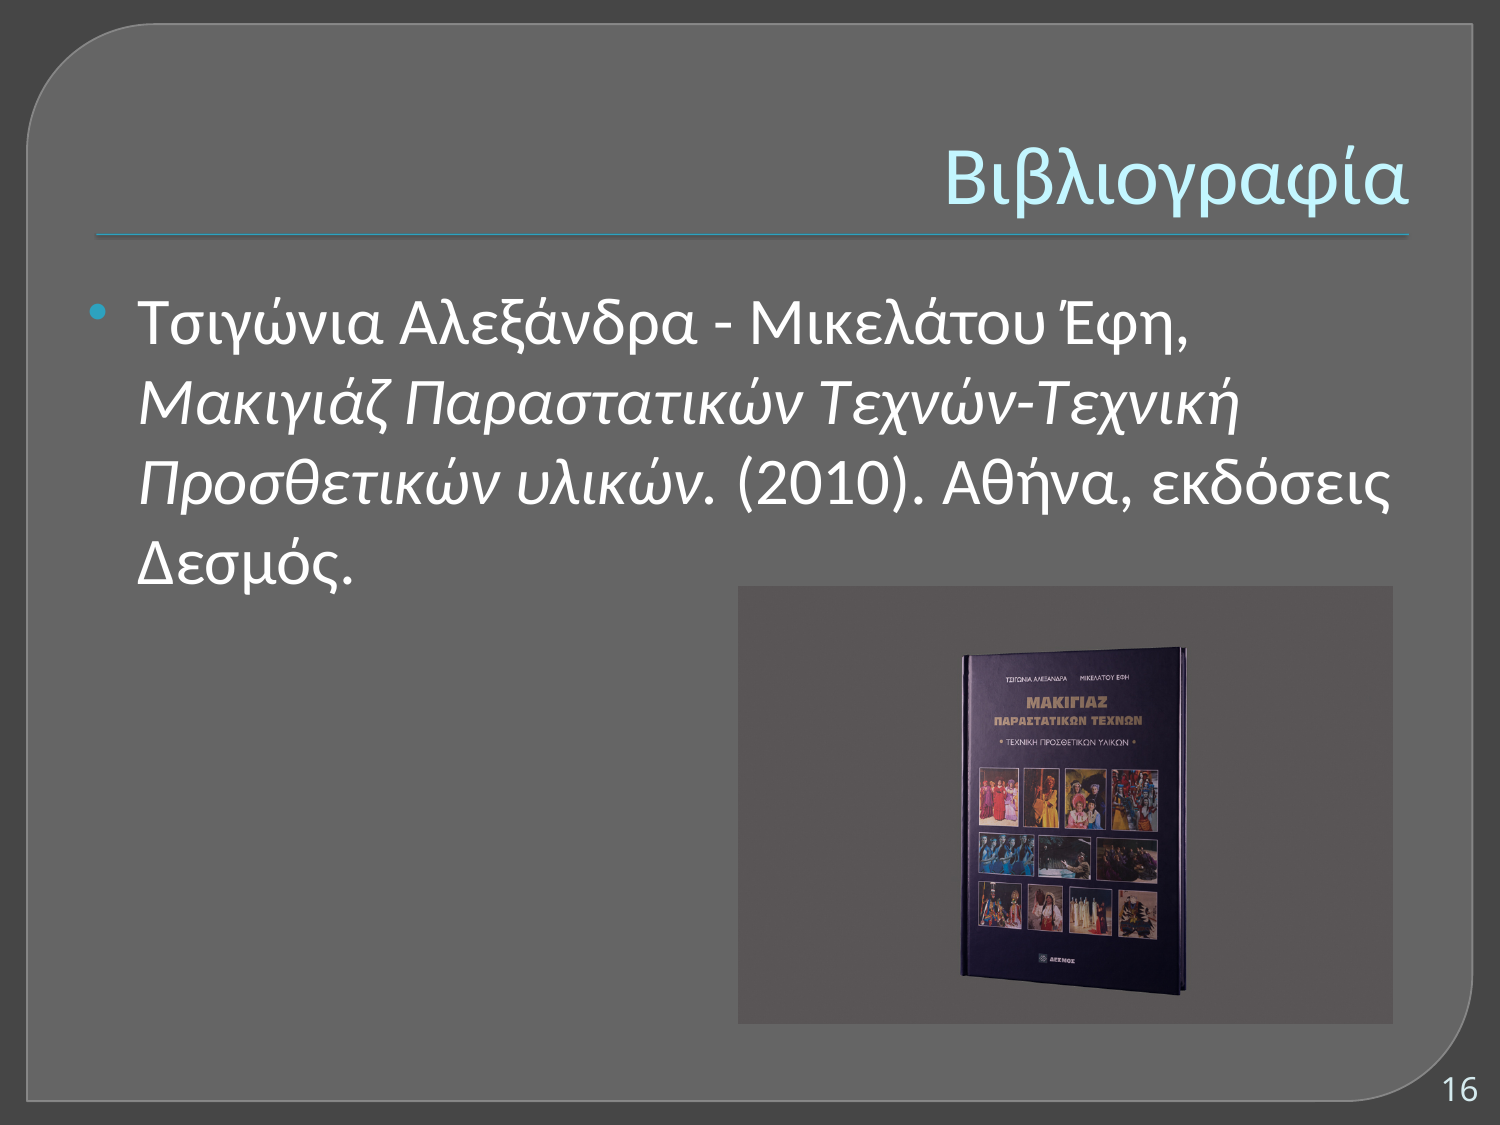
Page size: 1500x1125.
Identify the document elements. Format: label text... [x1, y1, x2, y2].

title Βιβλιογραφία [75, 41, 1425, 230]
picture [737, 585, 1393, 1024]
list Τσιγώνια Αλεξάνδρα - Μικελάτου Έφη, Μακιγιάζ Παραστατικών Τεχνών-Τεχνική Προσθετικών υλικών. (2010). Αθήνα, εκδόσεις Δεσμός. [75, 270, 1425, 1013]
slide_number 16 [1417, 1068, 1494, 1114]
